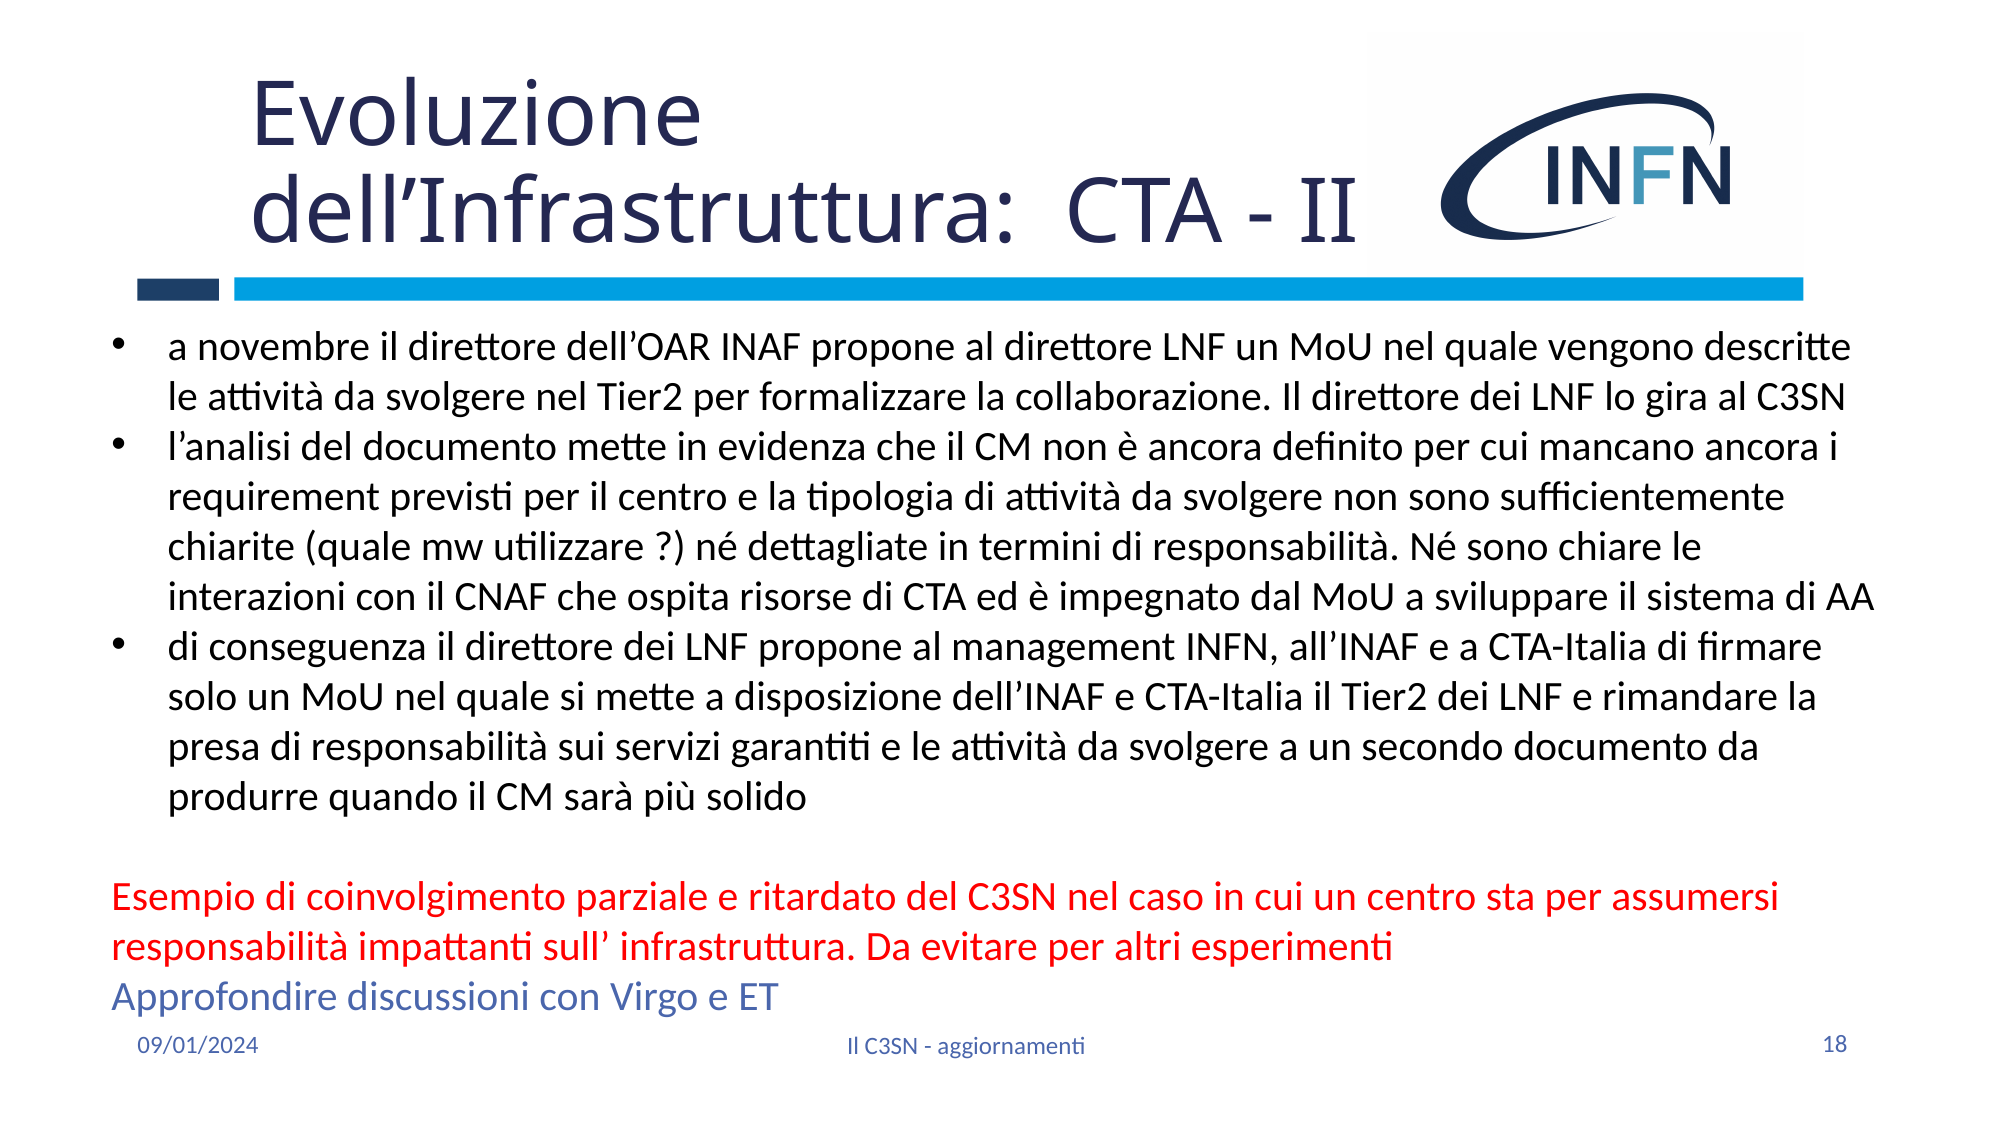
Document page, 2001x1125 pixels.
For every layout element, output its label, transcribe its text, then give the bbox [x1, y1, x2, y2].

text_box a novembre il direttore dell’OAR INAF propone al direttore LNF un MoU nel quale vengono descritte le attività da svolgere nel Tier2 per formalizzare la collaborazione. Il direttore dei LNF lo gira al C3SN l’analisi del documento mette in evidenza che il CM non è ancora definito per cui mancano ancora i requirement previsti per il centro e la tipologia di attività da svolgere non sono sufficientemente chiarite (quale mw utilizzare ?) né dettagliate in termini di responsabilità. Né sono chiare le interazioni con il CNAF che ospita risorse di CTA ed è impegnato dal MoU a sviluppare il sistema di AA di conseguenza il direttore dei LNF propone al management INFN, all’INAF e a CTA-Italia di firmare solo un MoU nel quale si mette a disposizione dell’INAF e CTA-Italia il Tier2 dei LNF e rimandare la presa di responsabilità sui servizi garantiti e le attività da svolgere a un secondo documento da produrre quando il CM sarà più solido Esempio di coinvolgimento parziale e ritardato del C3SN nel caso in cui un centro sta per assumersi responsabilità impattanti sull’ infrastruttura. Da evitare per altri esperimenti Approfondire discussioni con Virgo e ET [96, 311, 1894, 1077]
picture [1367, 32, 1804, 277]
title Evoluzione dell’Infrastruttura: CTA - II [234, 59, 1413, 271]
